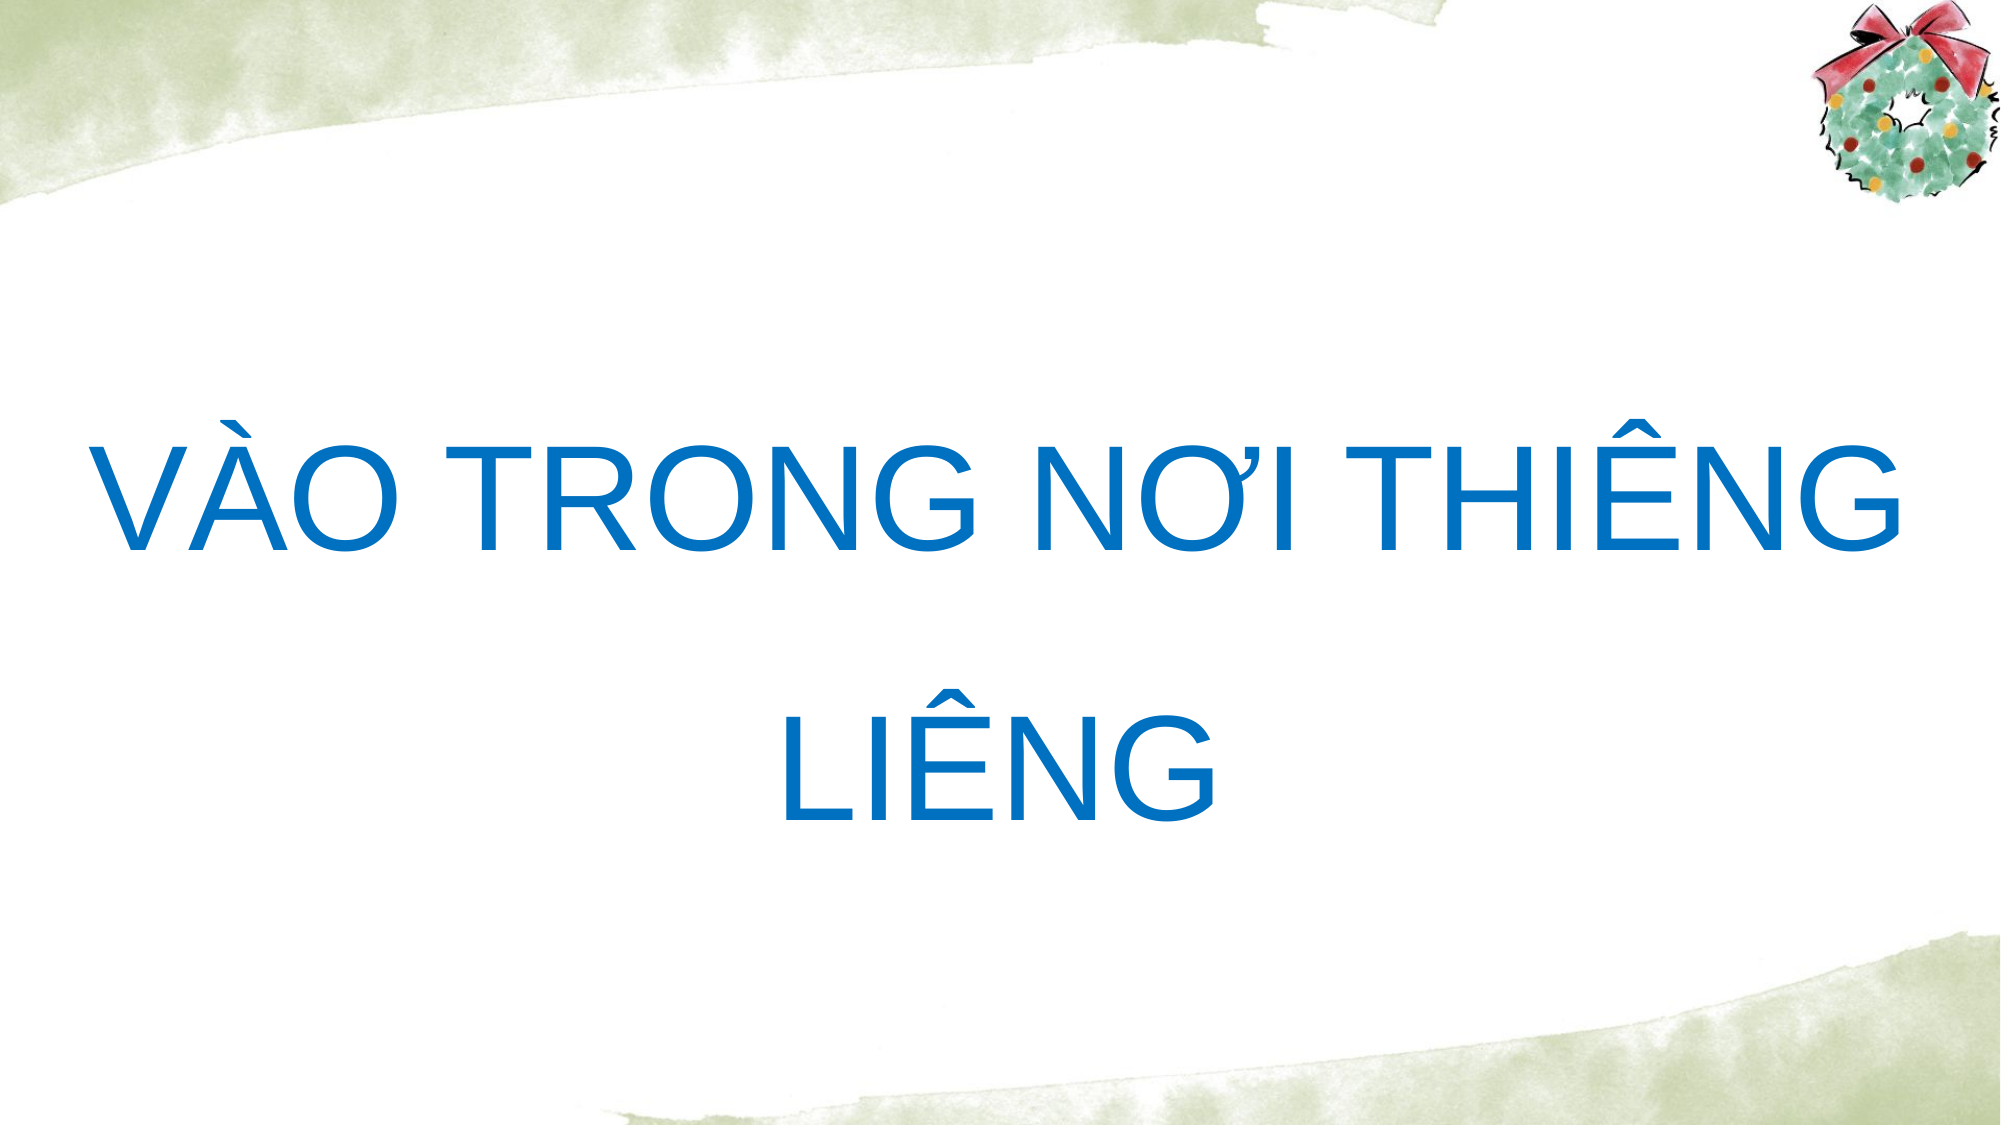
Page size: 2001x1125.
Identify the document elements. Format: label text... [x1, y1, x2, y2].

list VÀO TRONG NƠI THIÊNG LIÊNG [0, 0, 2000, 1125]
